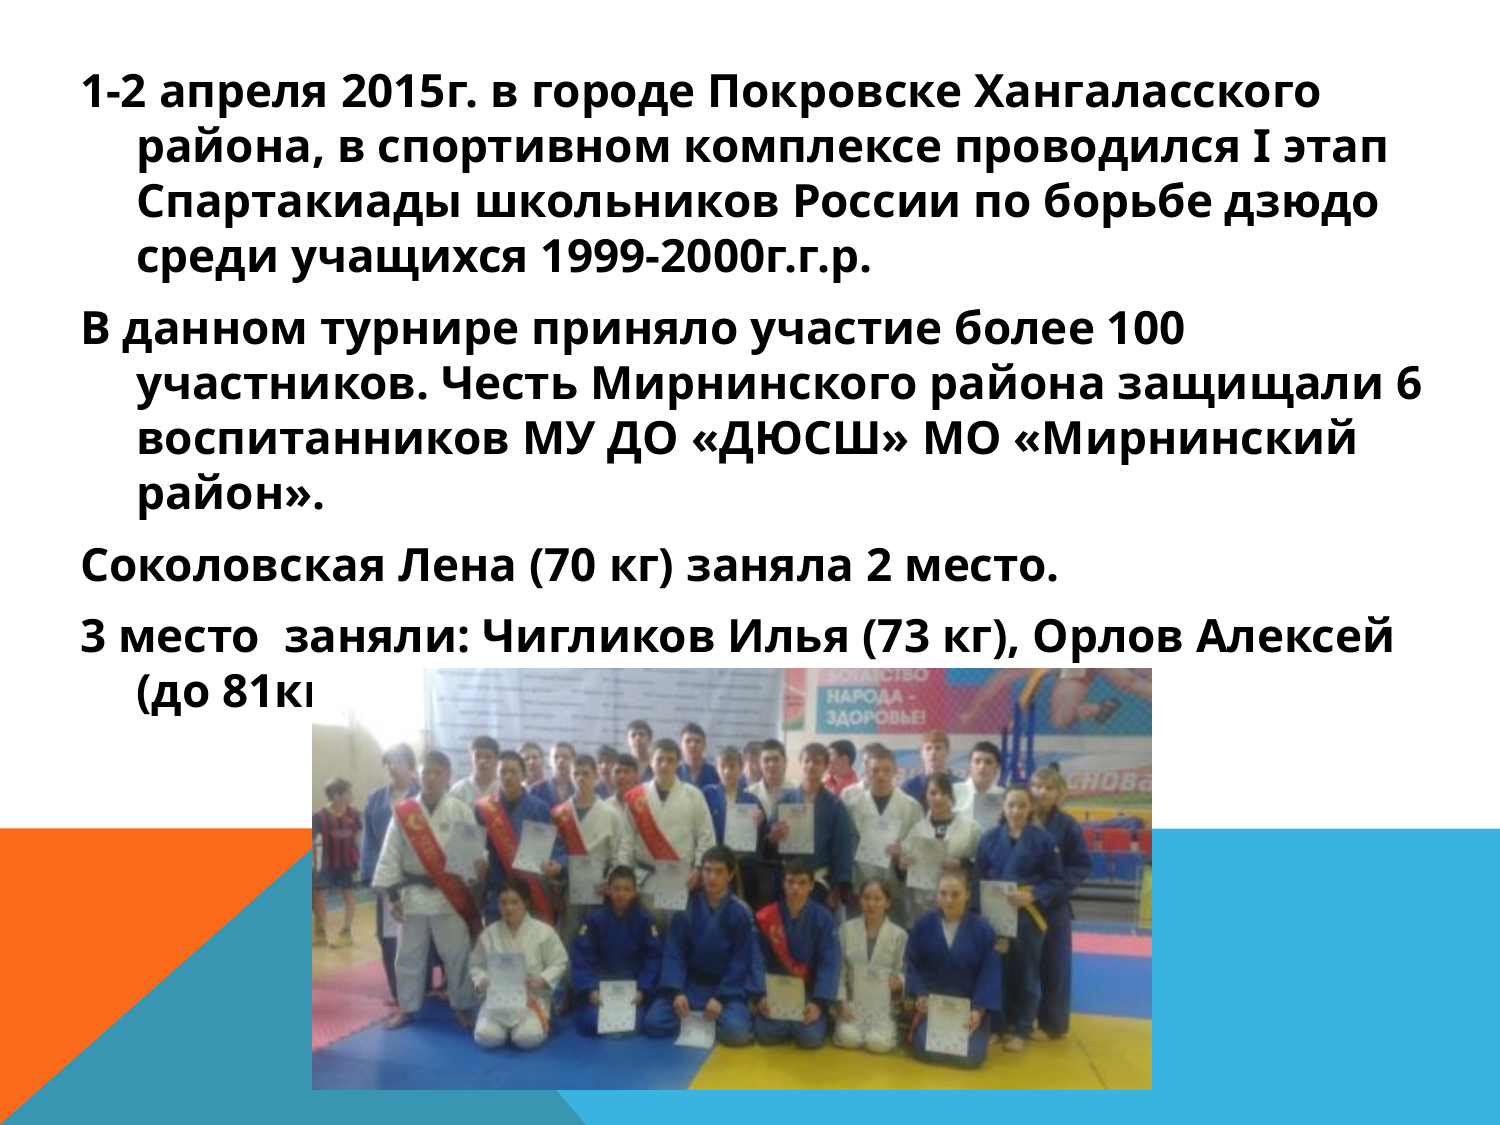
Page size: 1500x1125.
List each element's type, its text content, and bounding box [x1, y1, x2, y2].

picture [312, 668, 1152, 1090]
list 1-2 апреля 2015г. в городе Покровске Хангаласского района, в спортивном комплексе проводился I этап Спартакиады школьников России по борьбе дзюдо среди учащихся 1999-2000г.г.р. В данном турнире приняло участие более 100 участников. Честь Мирнинского района защищали 6 воспитанников МУ ДО «ДЮСШ» МО «Мирнинский район». Соколовская Лена (70 кг) заняла 2 место. 3 место заняли: Чигликов Илья (73 кг), Орлов Алексей (до 81кг) и Михеев Демьян (до 66кг). [64, 54, 1471, 705]
